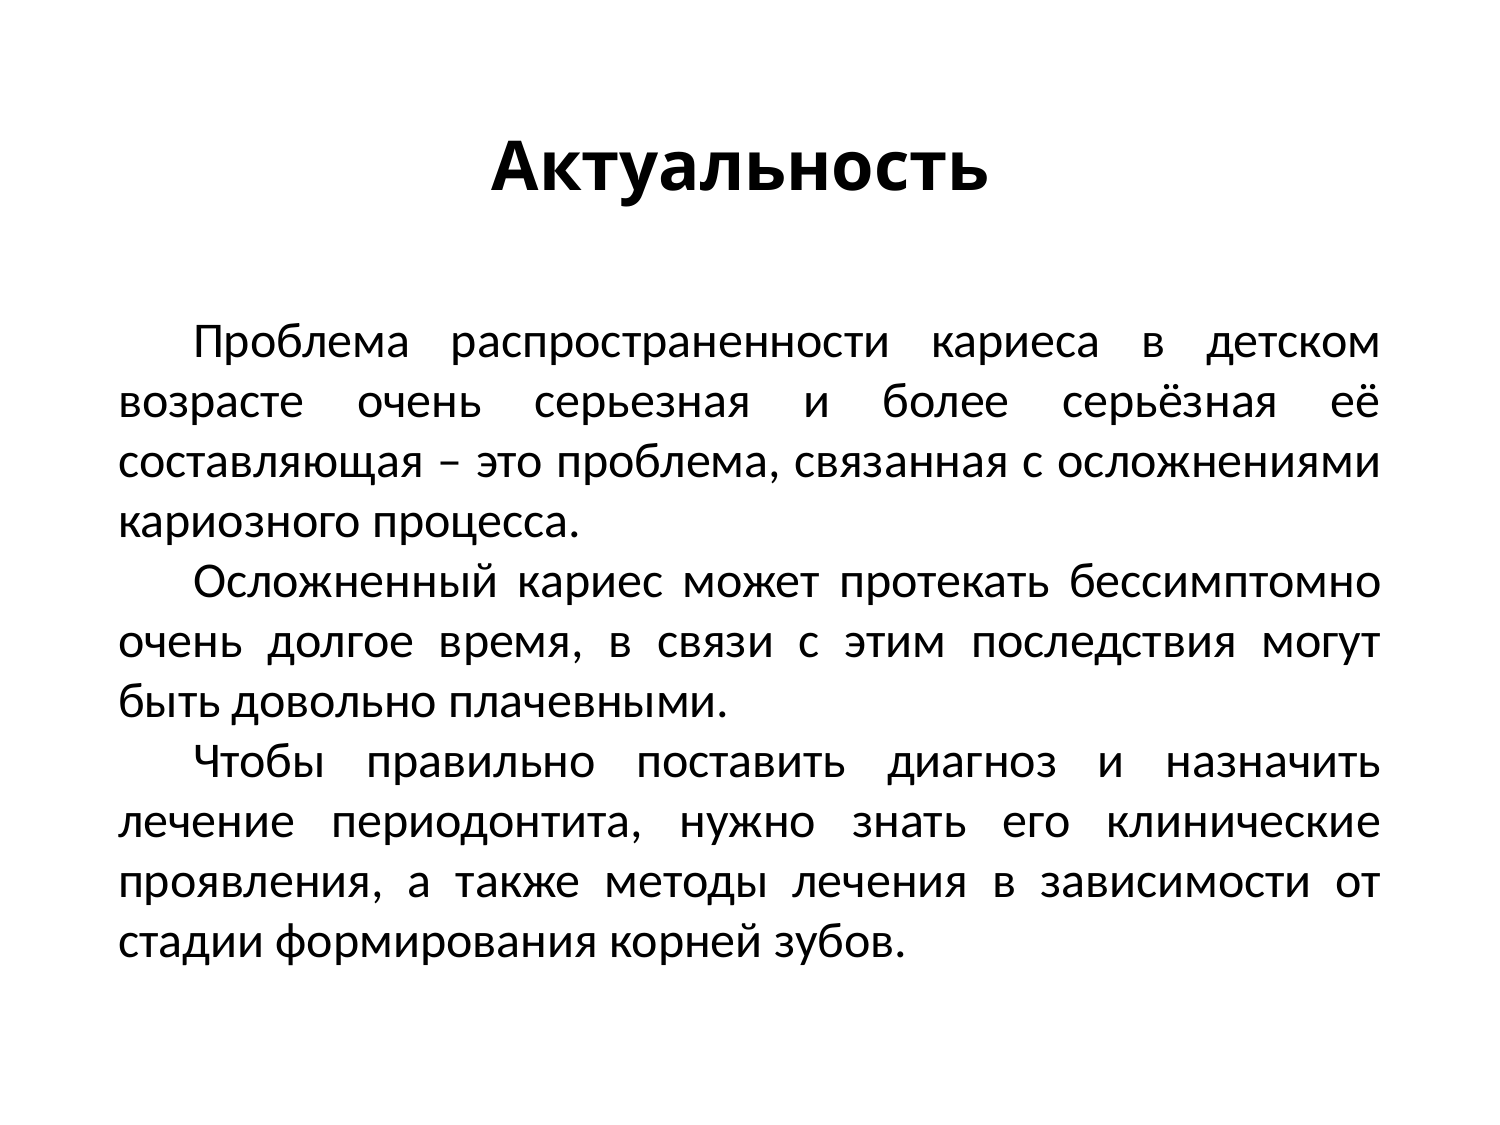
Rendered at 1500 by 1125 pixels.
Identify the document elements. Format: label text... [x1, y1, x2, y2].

list Проблема распространенности кариеса в детском возрасте очень серьезная и более серьёзная её составляющая – это проблема, связанная с осложнениями кариозного процесса. Осложненный кариес может протекать бессимптомно очень долгое время, в связи с этим последствия могут быть довольно плачевными. Чтобы правильно поставить диагноз и назначить лечение периодонтита, нужно знать его клинические проявления, а также методы лечения в зависимости от стадии формирования корней зубов. [103, 299, 1397, 1014]
title Актуальность [103, 59, 1397, 278]
